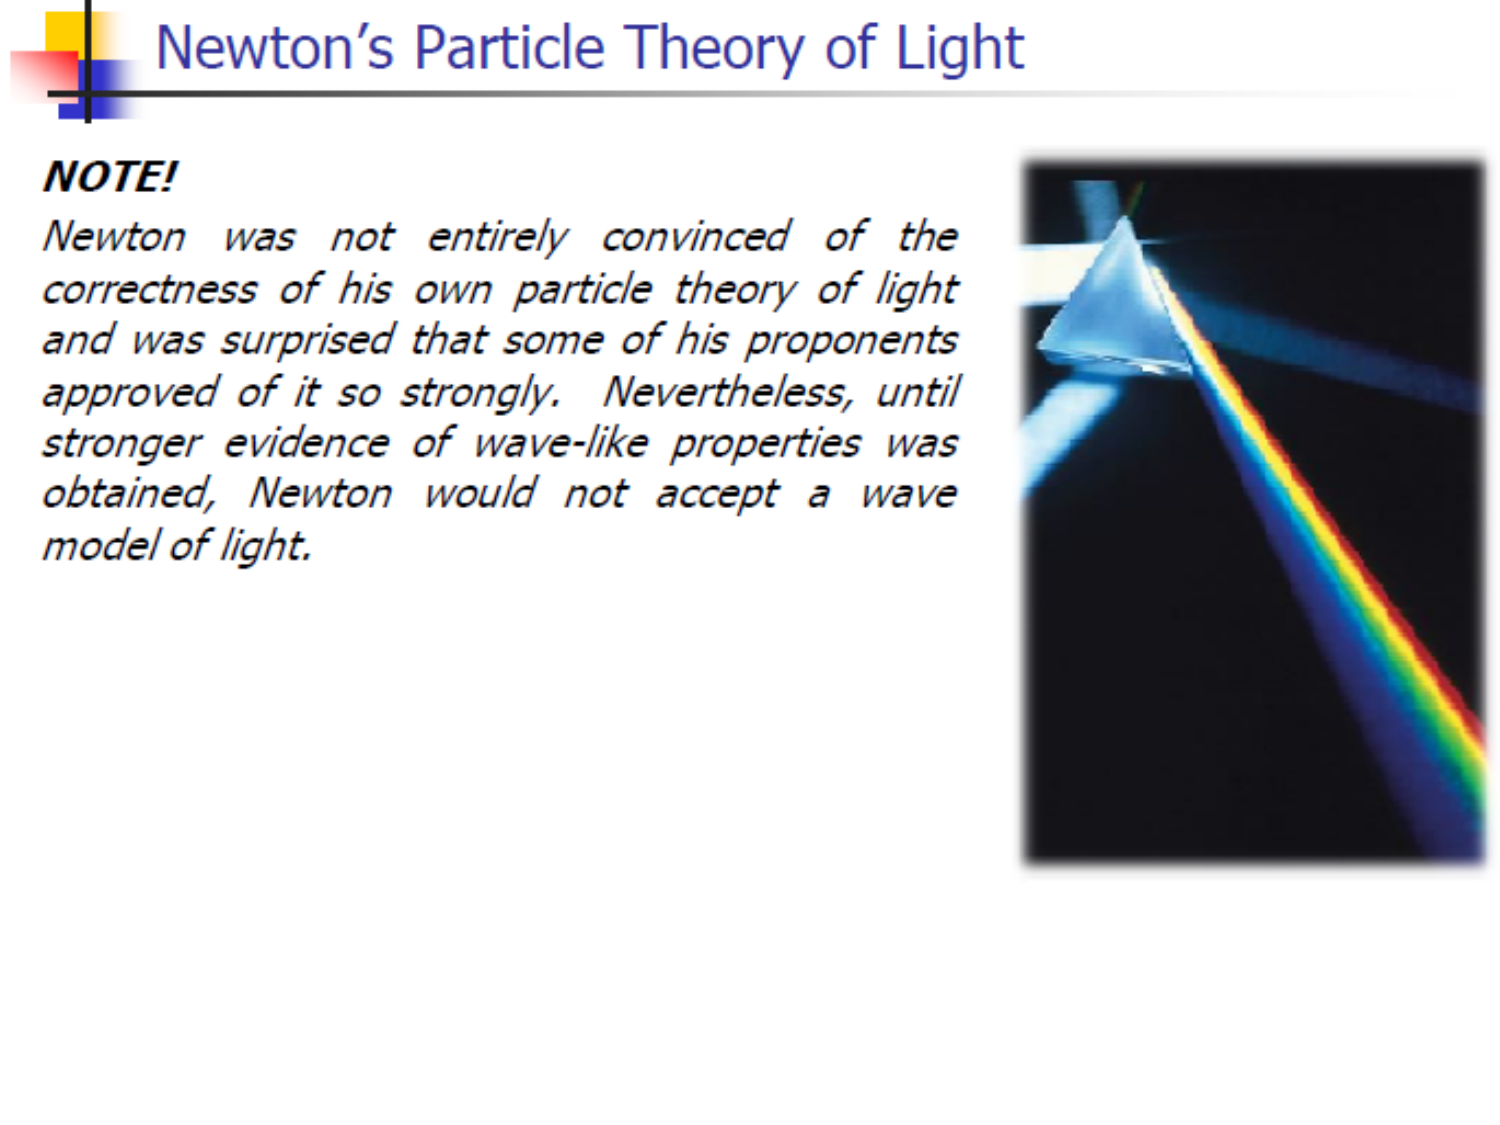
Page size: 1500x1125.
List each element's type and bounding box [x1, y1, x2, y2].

picture [0, 0, 1500, 905]
